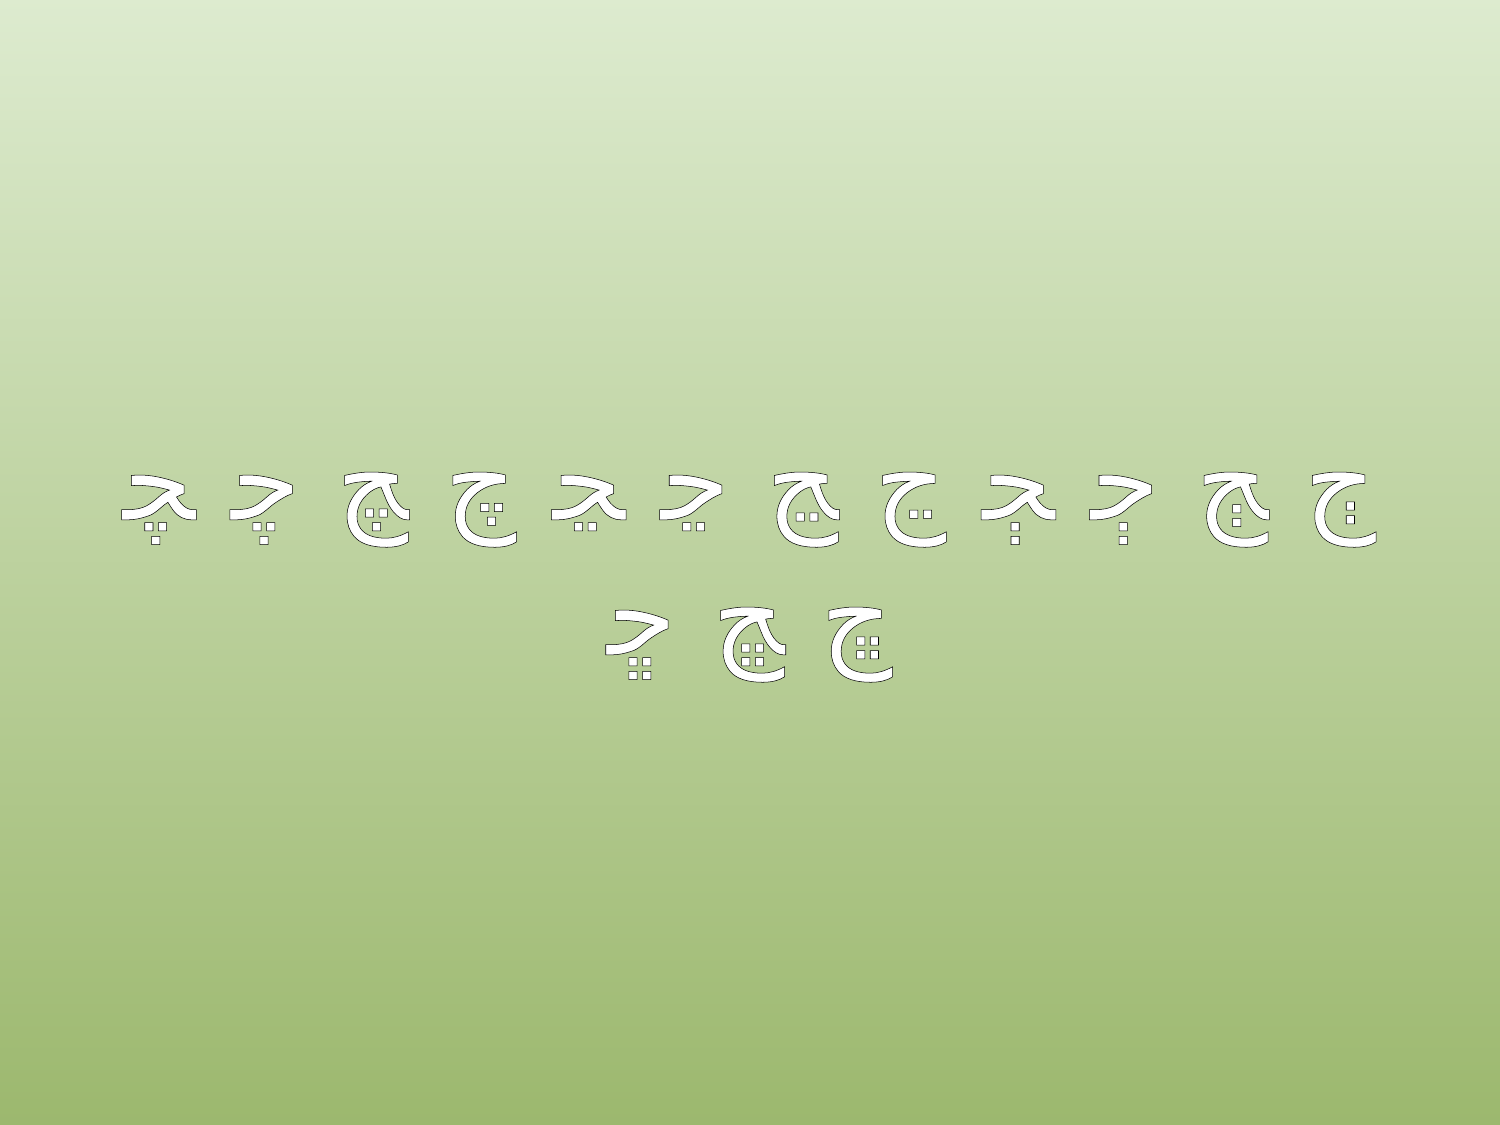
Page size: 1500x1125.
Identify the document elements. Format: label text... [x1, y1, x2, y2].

text_box ﭲ ﭳ ﭴ ﭵ ﭶ ﭷ ﭸ ﭹ ﭺ ﭻ ﭼ ﭽ ﭾ ﭿ ﮀ [74, 399, 1425, 685]
